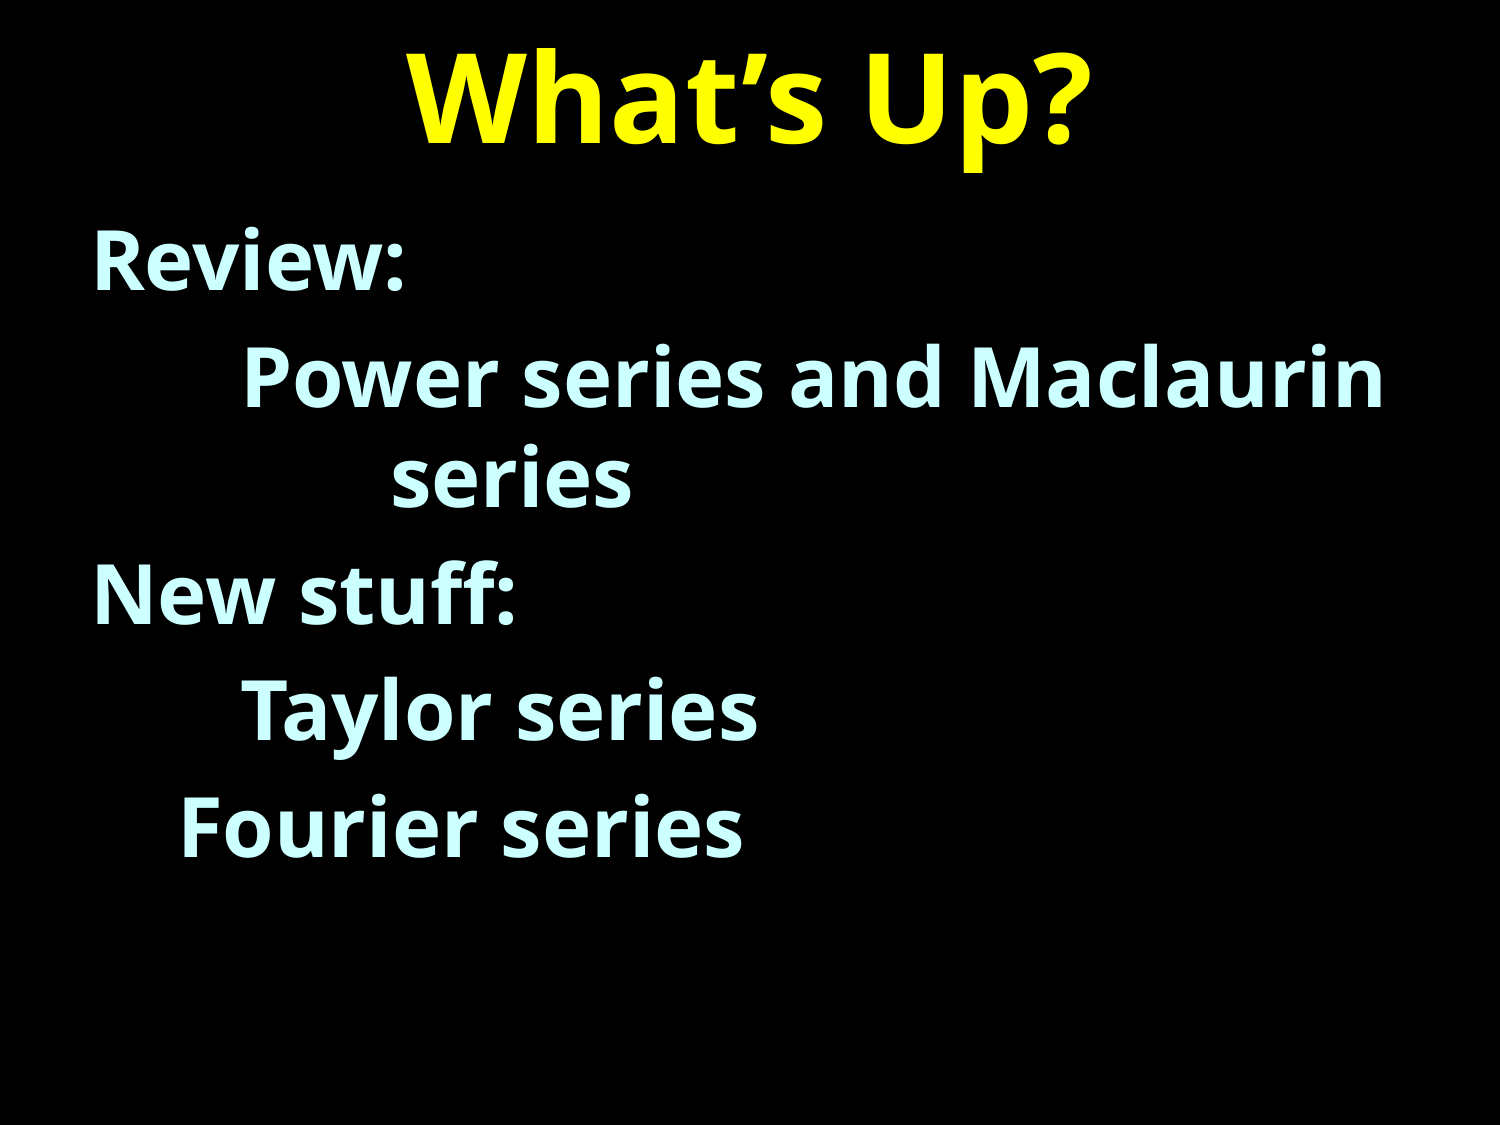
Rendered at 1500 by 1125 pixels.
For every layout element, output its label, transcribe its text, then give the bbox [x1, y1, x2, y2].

list Review: Power series and Maclaurin series New stuff: Taylor series Fourier series [75, 200, 1463, 1125]
title What’s Up? [0, 0, 1500, 188]
